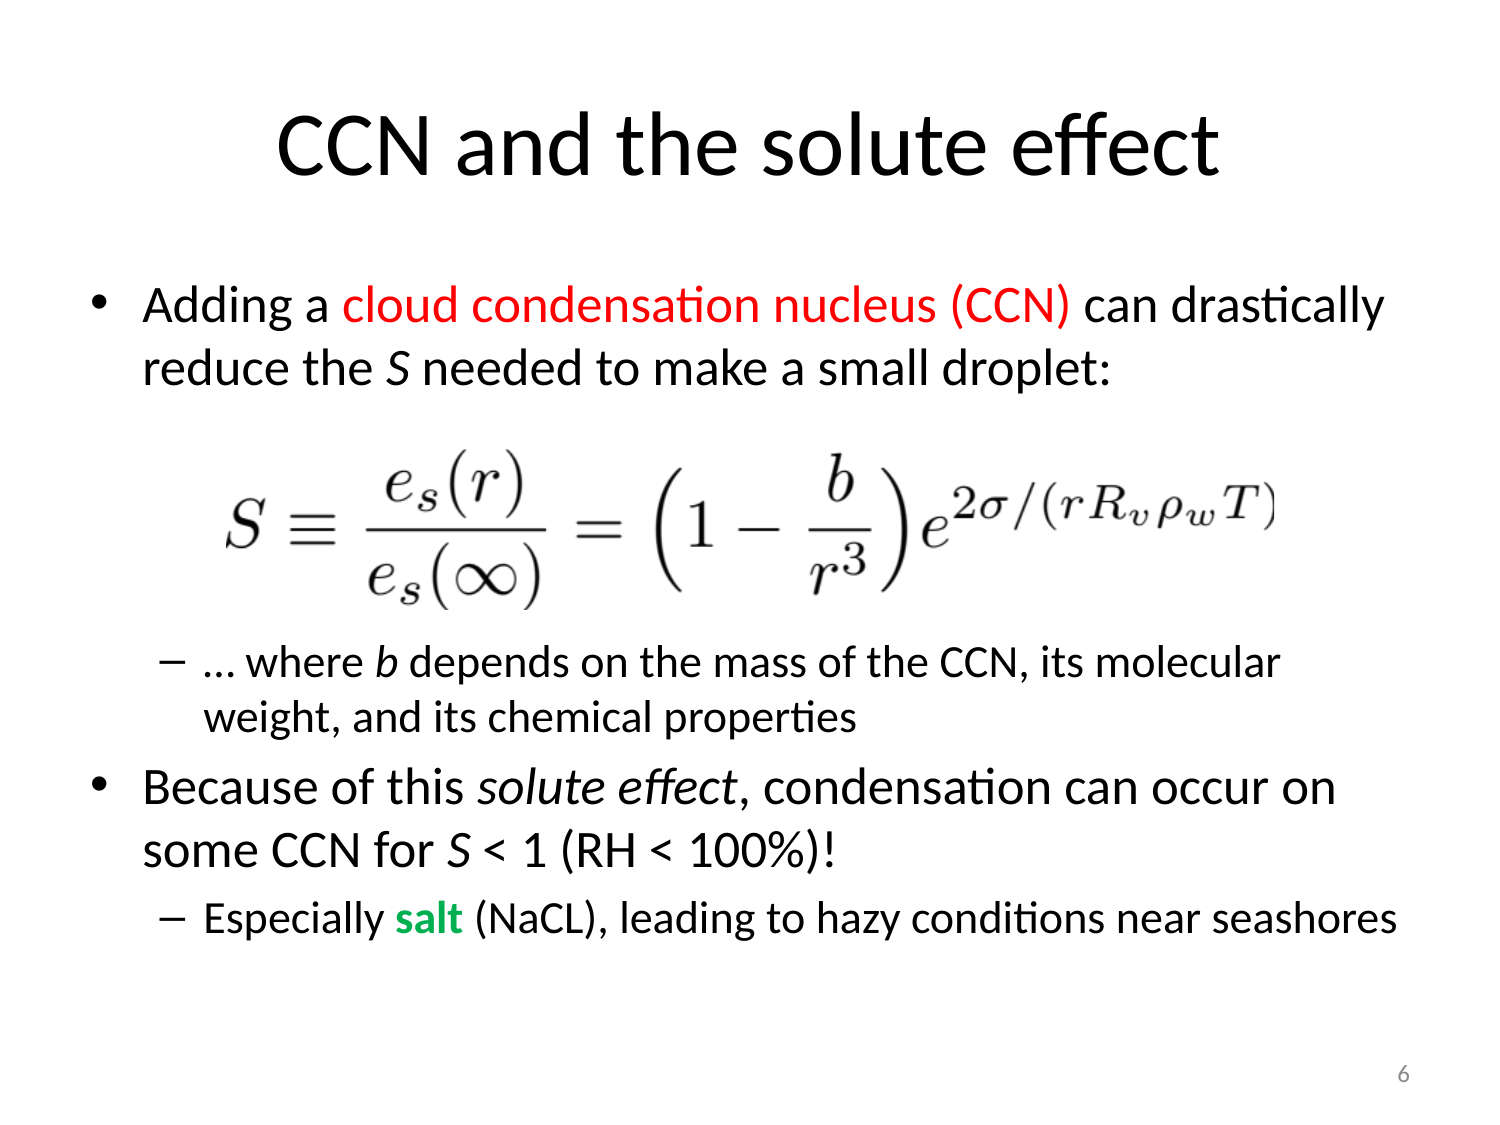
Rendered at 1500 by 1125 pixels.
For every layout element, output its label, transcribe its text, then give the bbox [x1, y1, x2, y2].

list Adding a cloud condensation nucleus (CCN) can drastically reduce the S needed to make a small droplet: … where b depends on the mass of the CCN, its molecular weight, and its chemical properties Because of this solute effect, condensation can occur on some CCN for S < 1 (RH < 100%)! Especially salt (NaCL), leading to hazy conditions near seashores [75, 262, 1425, 1005]
title CCN and the solute effect [75, 45, 1425, 233]
slide_number 6 [1074, 1042, 1425, 1103]
picture [225, 447, 1275, 610]
